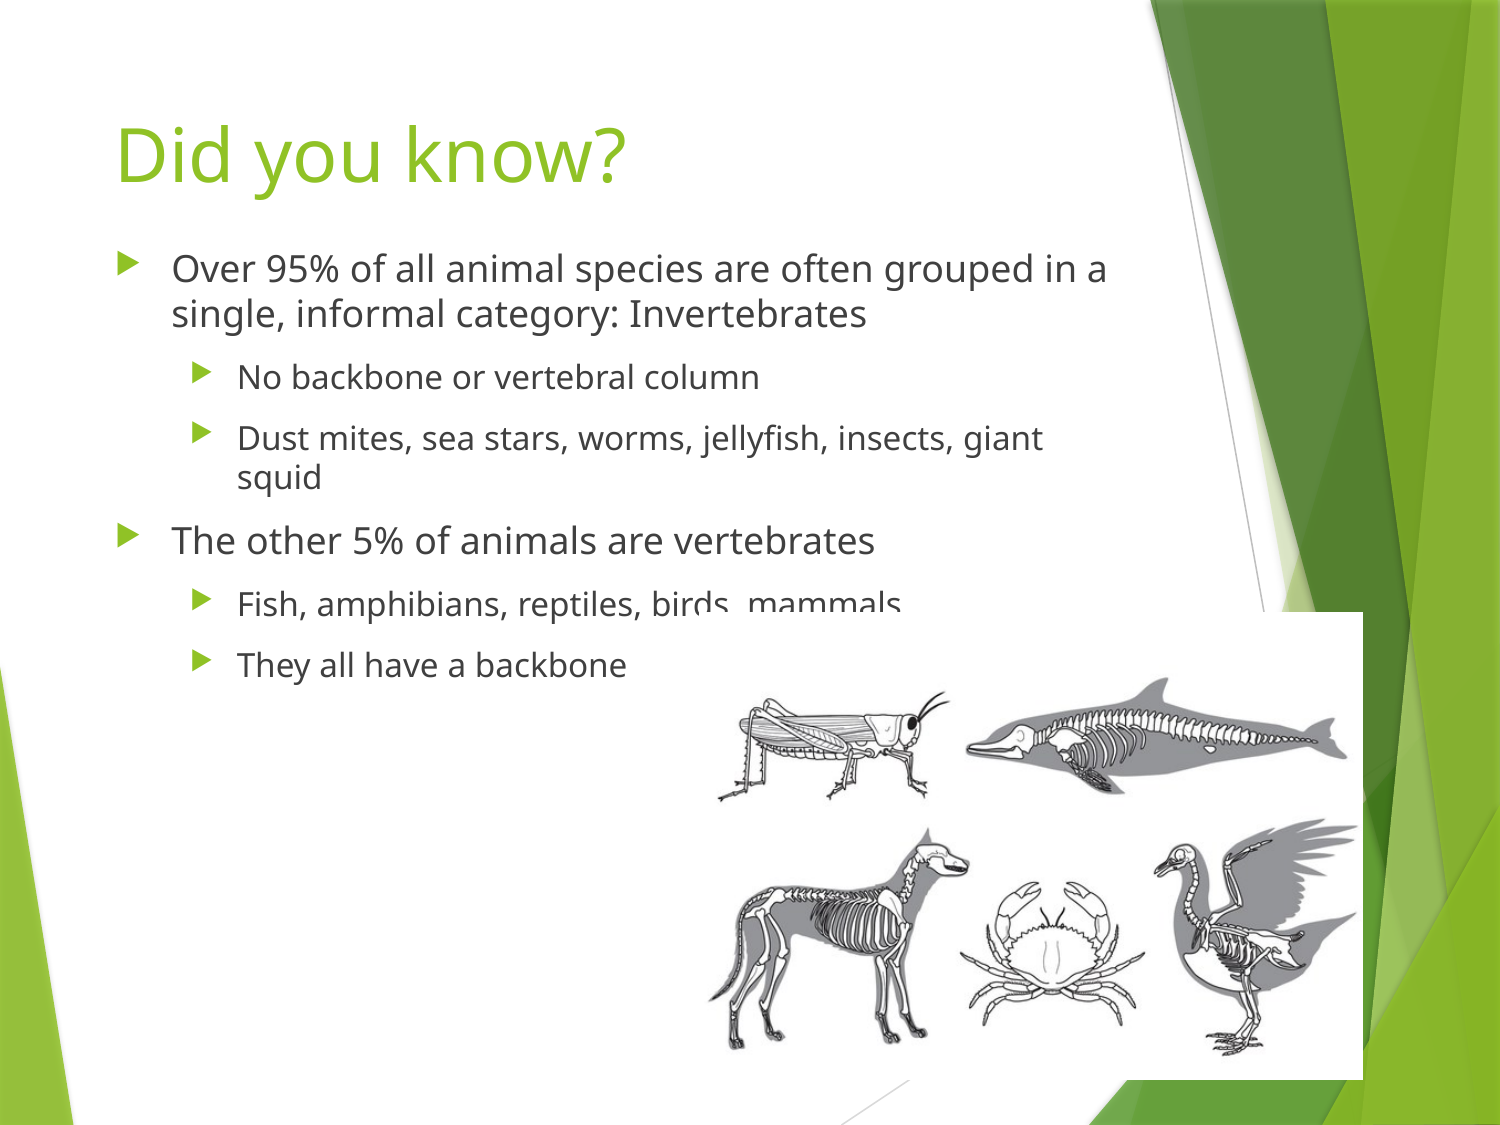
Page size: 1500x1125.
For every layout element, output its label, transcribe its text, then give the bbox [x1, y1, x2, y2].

title Did you know? [99, 99, 1142, 237]
picture [699, 611, 1363, 1081]
list Over 95% of all animal species are often grouped in a single, informal category: Invertebrates No backbone or vertebral column Dust mites, sea stars, worms, jellyfish, insects, giant squid The other 5% of animals are vertebrates Fish, amphibians, reptiles, birds, mammals They all have a backbone [99, 237, 1142, 875]
